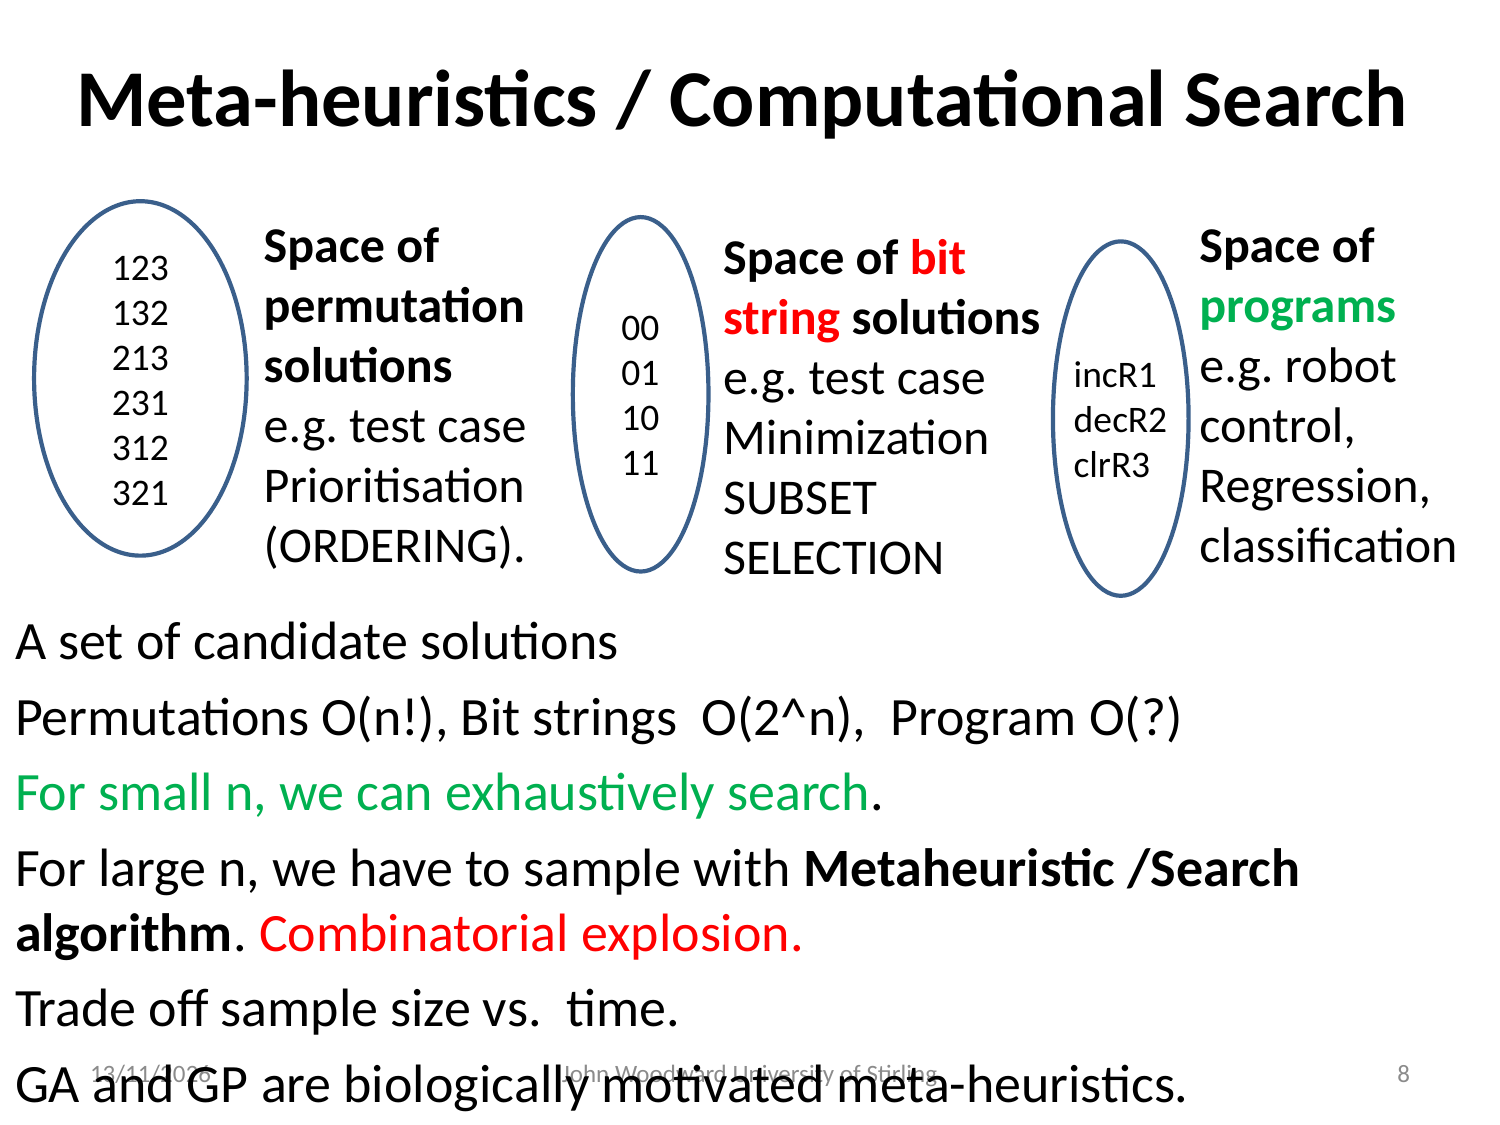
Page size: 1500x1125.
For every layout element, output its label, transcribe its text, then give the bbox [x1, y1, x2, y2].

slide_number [75, 1042, 425, 1103]
slide_number 8 [1074, 1042, 1425, 1103]
list A set of candidate solutions Permutations O(n!), Bit strings O(2^n), Program O(?) For small n, we can exhaustively search. For large n, we have to sample with Metaheuristic /Search algorithm. Combinatorial explosion. Trade off sample size vs. time. GA and GP are biologically motivated meta-heuristics. [0, 597, 1500, 1125]
footer John Woodward University of Stirling [512, 1042, 988, 1103]
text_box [572, 216, 1047, 596]
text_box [33, 200, 247, 556]
title Meta-heuristics / Computational Search [16, 0, 1470, 189]
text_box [1052, 204, 1500, 596]
text_box Space of permutation solutions e.g. test case Prioritisation (ORDERING). [249, 204, 573, 580]
